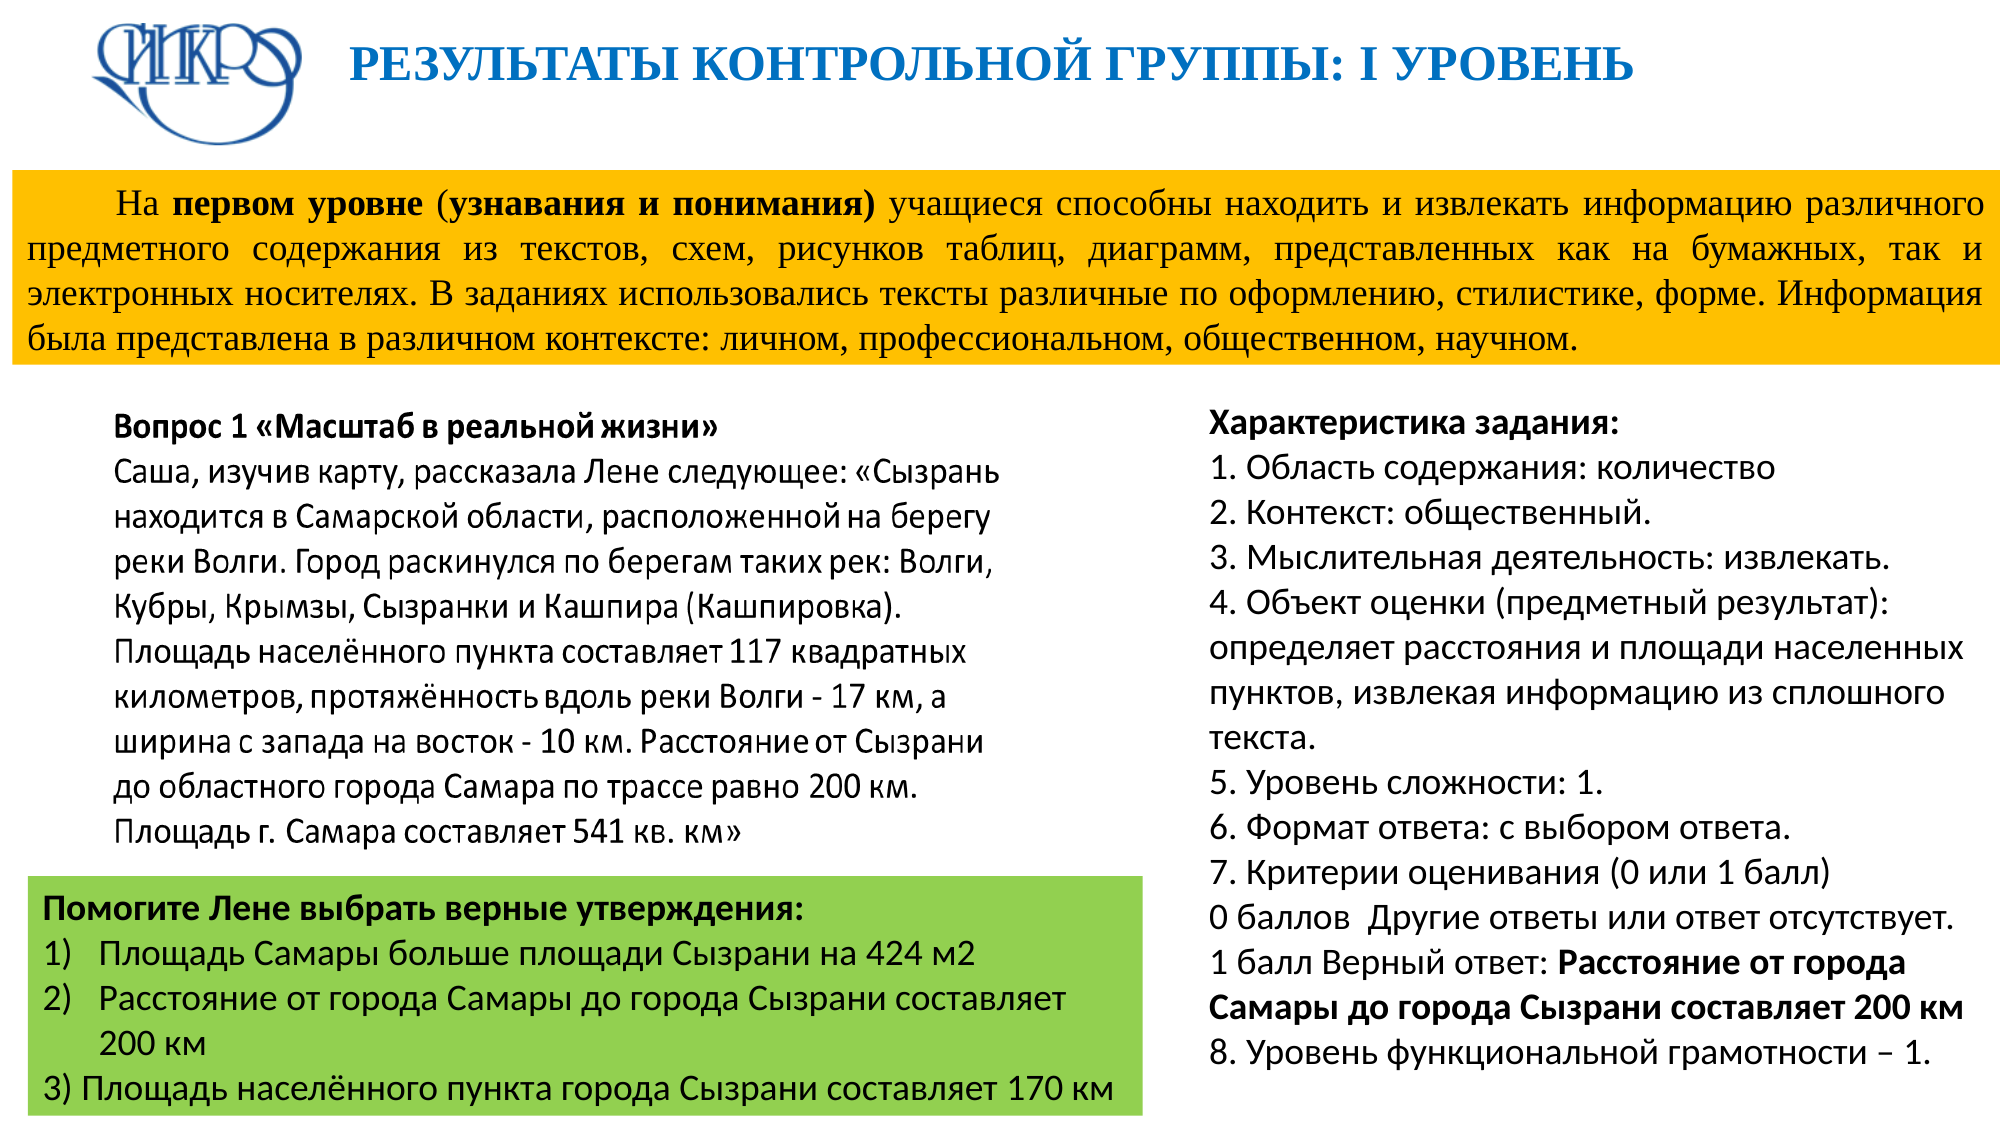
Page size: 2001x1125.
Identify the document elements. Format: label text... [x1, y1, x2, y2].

picture [90, 23, 306, 148]
text_box На первом уровне (узнавания и понимания) учащиеся способны находить и извлекать информацию различного предметного содержания из текстов, схем, рисунков таблиц, диаграмм, представленных как на бумажных, так и электронных носителях. В заданиях использовались тексты различные по оформлению, стилистике, форме. Информация была представлена в различном контексте: личном, профессиональном, общественном, научном. [12, 170, 2000, 365]
picture [90, 390, 1030, 877]
text_box Характеристика задания: 1. Область содержания: количество 2. Контекст: общественный. 3. Мыслительная деятельность: извлекать. 4. Объект оценки (предметный результат): определяет расстояния и площади населенных пунктов, извлекая информацию из сплошного текста. 5. Уровень сложности: 1. 6. Формат ответа: с выбором ответа. 7. Критерии оценивания (0 или 1 балл) 0 баллов Другие ответы или ответ отсутствует. 1 балл Верный ответ: Расстояние от города Самары до города Сызрани составляет 200 км 8. Уровень функциональной грамотности – 1. [1194, 389, 2000, 1080]
text_box Помогите Лене выбрать верные утверждения: Площадь Самары больше площади Сызрани на 424 м2 Расстояние от города Самары до города Сызрани составляет 200 км 3) Площадь населённого пункта города Сызрани составляет 170 км [27, 876, 1143, 1116]
text_box Результаты контрольной группы: I уровень [331, 28, 1900, 100]
